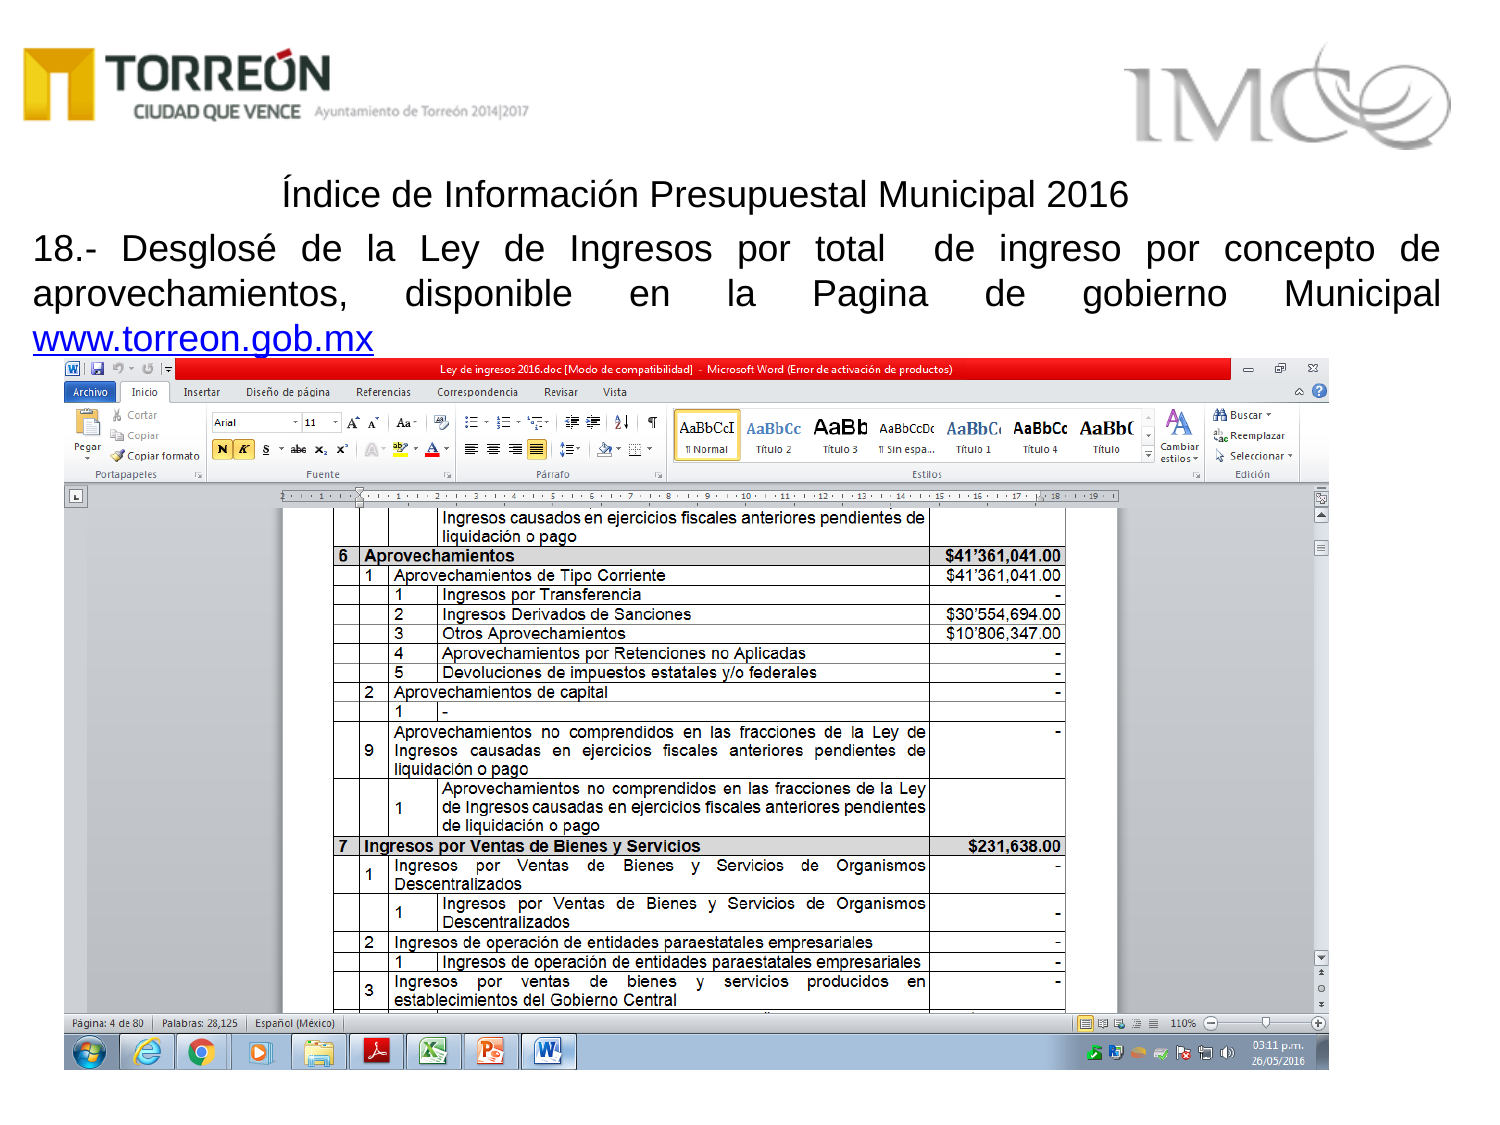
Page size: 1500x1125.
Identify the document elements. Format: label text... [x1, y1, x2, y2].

picture [64, 358, 1329, 1070]
picture [1124, 38, 1452, 151]
text_box Índice de Información Presupuestal Municipal 2016 [267, 160, 1199, 213]
picture [19, 44, 569, 129]
text_box 18.- Desglosé de la Ley de Ingresos por total de ingreso por concepto de aprovechamientos, disponible en la Pagina de gobierno Municipal www.torreon.gob.mx [19, 215, 1456, 382]
